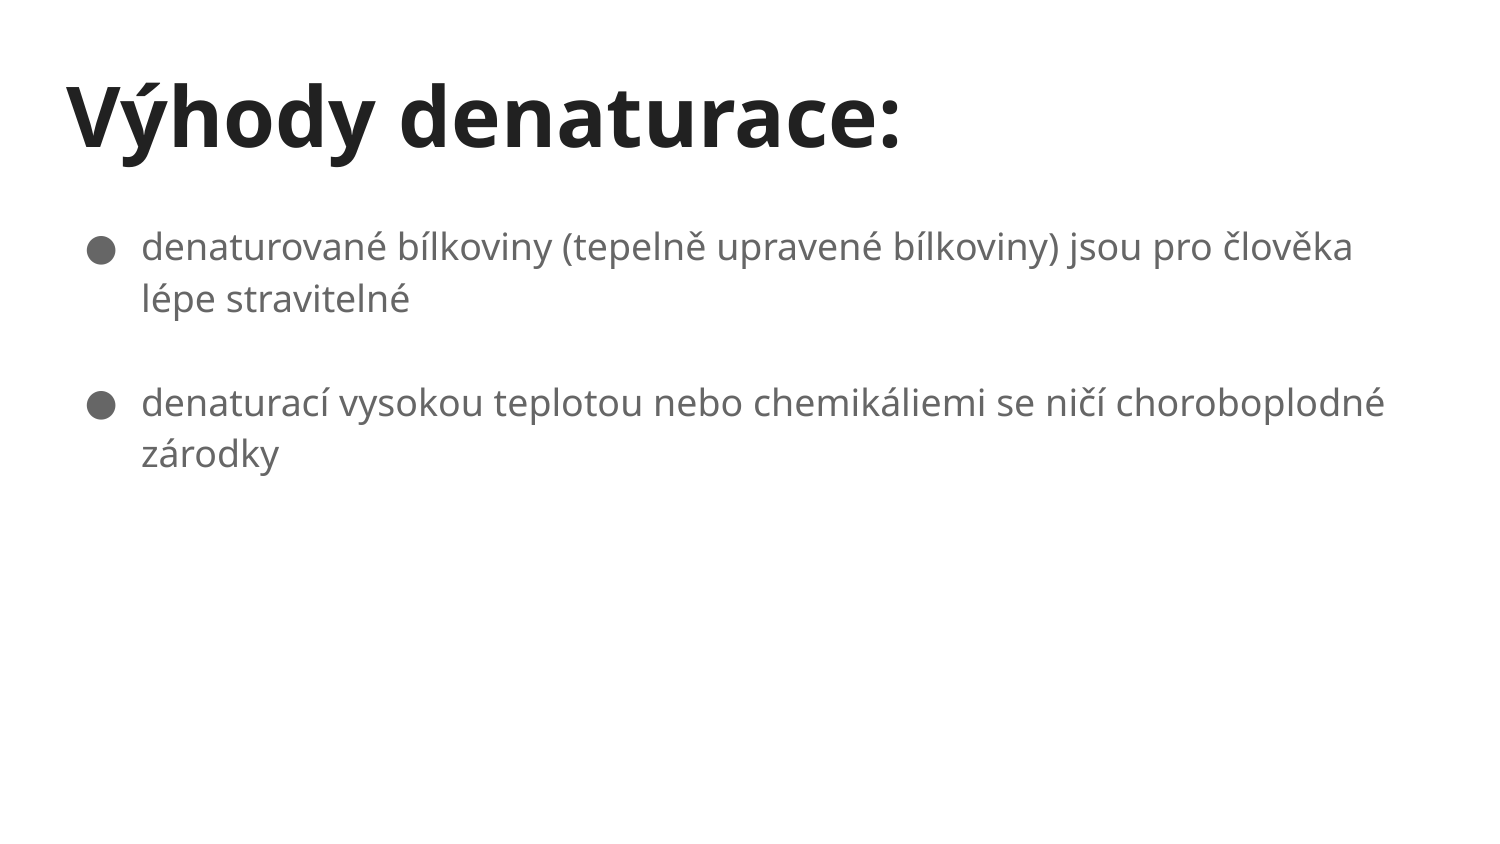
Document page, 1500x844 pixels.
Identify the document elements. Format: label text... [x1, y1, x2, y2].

title Výhody denaturace: [51, 48, 1449, 180]
list denaturované bílkoviny (tepelně upravené bílkoviny) jsou pro člověka lépe stravitelné denaturací vysokou teplotou nebo chemikáliemi se ničí choroboplodné zárodky [51, 201, 1449, 750]
